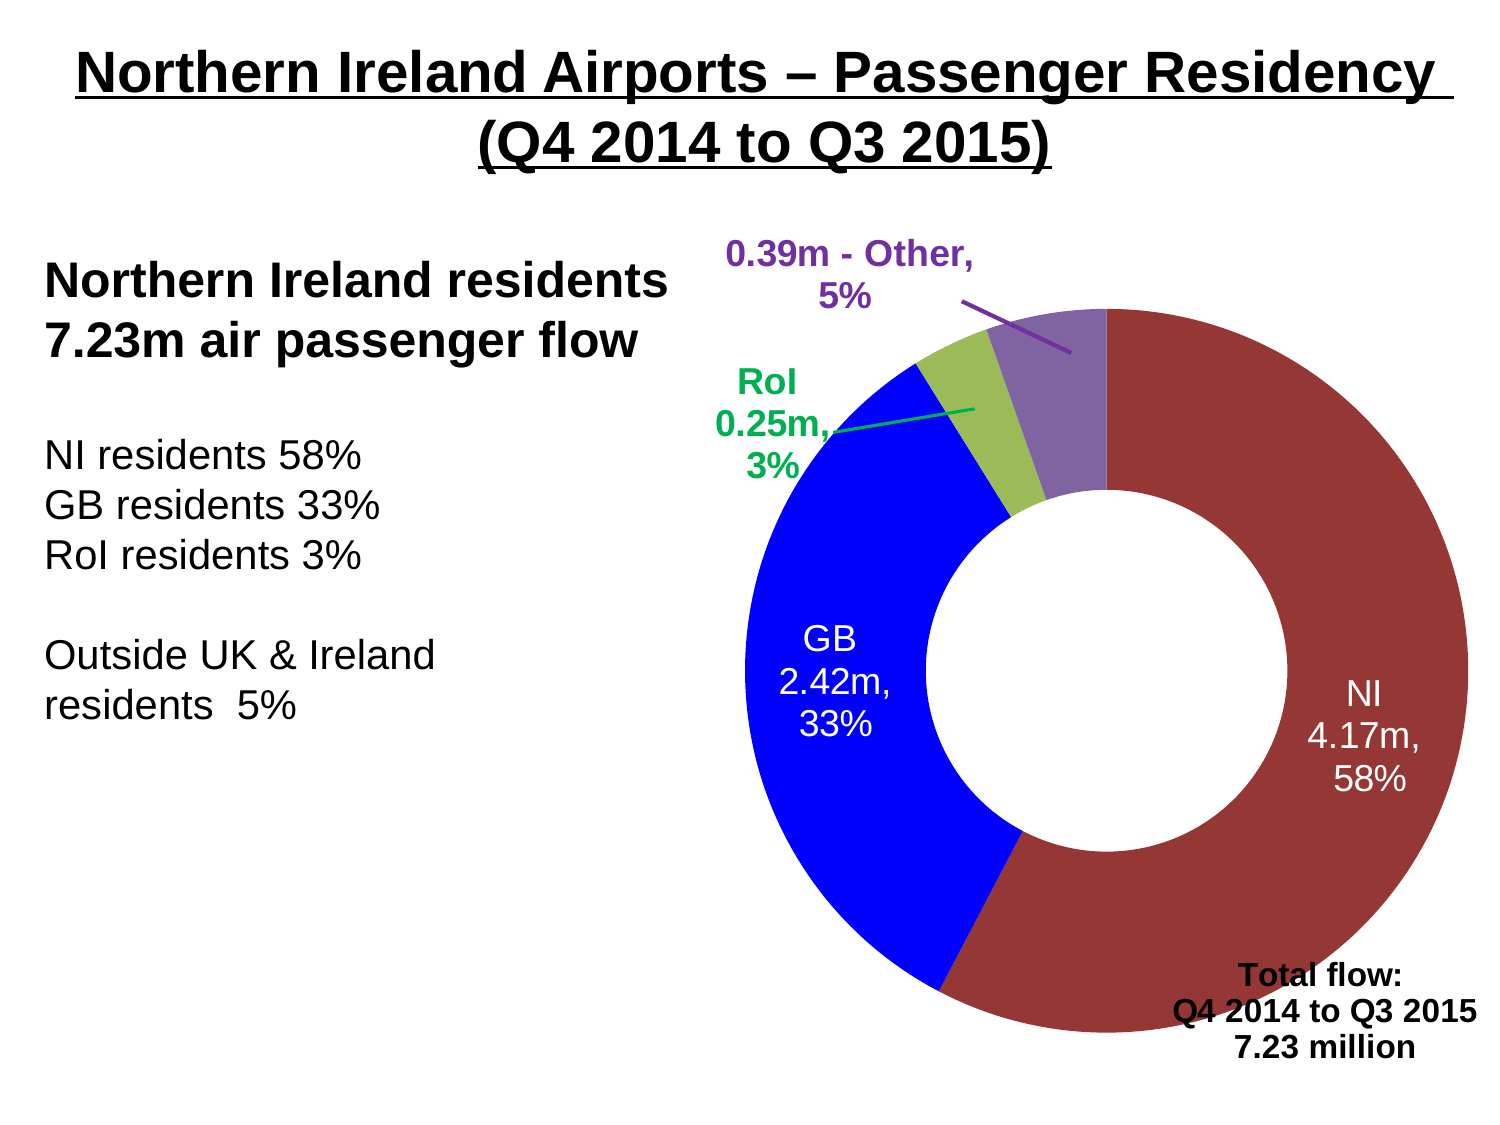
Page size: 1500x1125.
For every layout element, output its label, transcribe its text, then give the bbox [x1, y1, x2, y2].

chart [714, 231, 1500, 1092]
text_box Northern Ireland Airports – Passenger Residency (Q4 2014 to Q3 2015) [29, 0, 1500, 208]
text_box Northern Ireland residents 7.23m air passenger flow NI residents 58% GB residents 33% RoI residents 3% Outside UK & Ireland residents 5% [29, 240, 709, 780]
